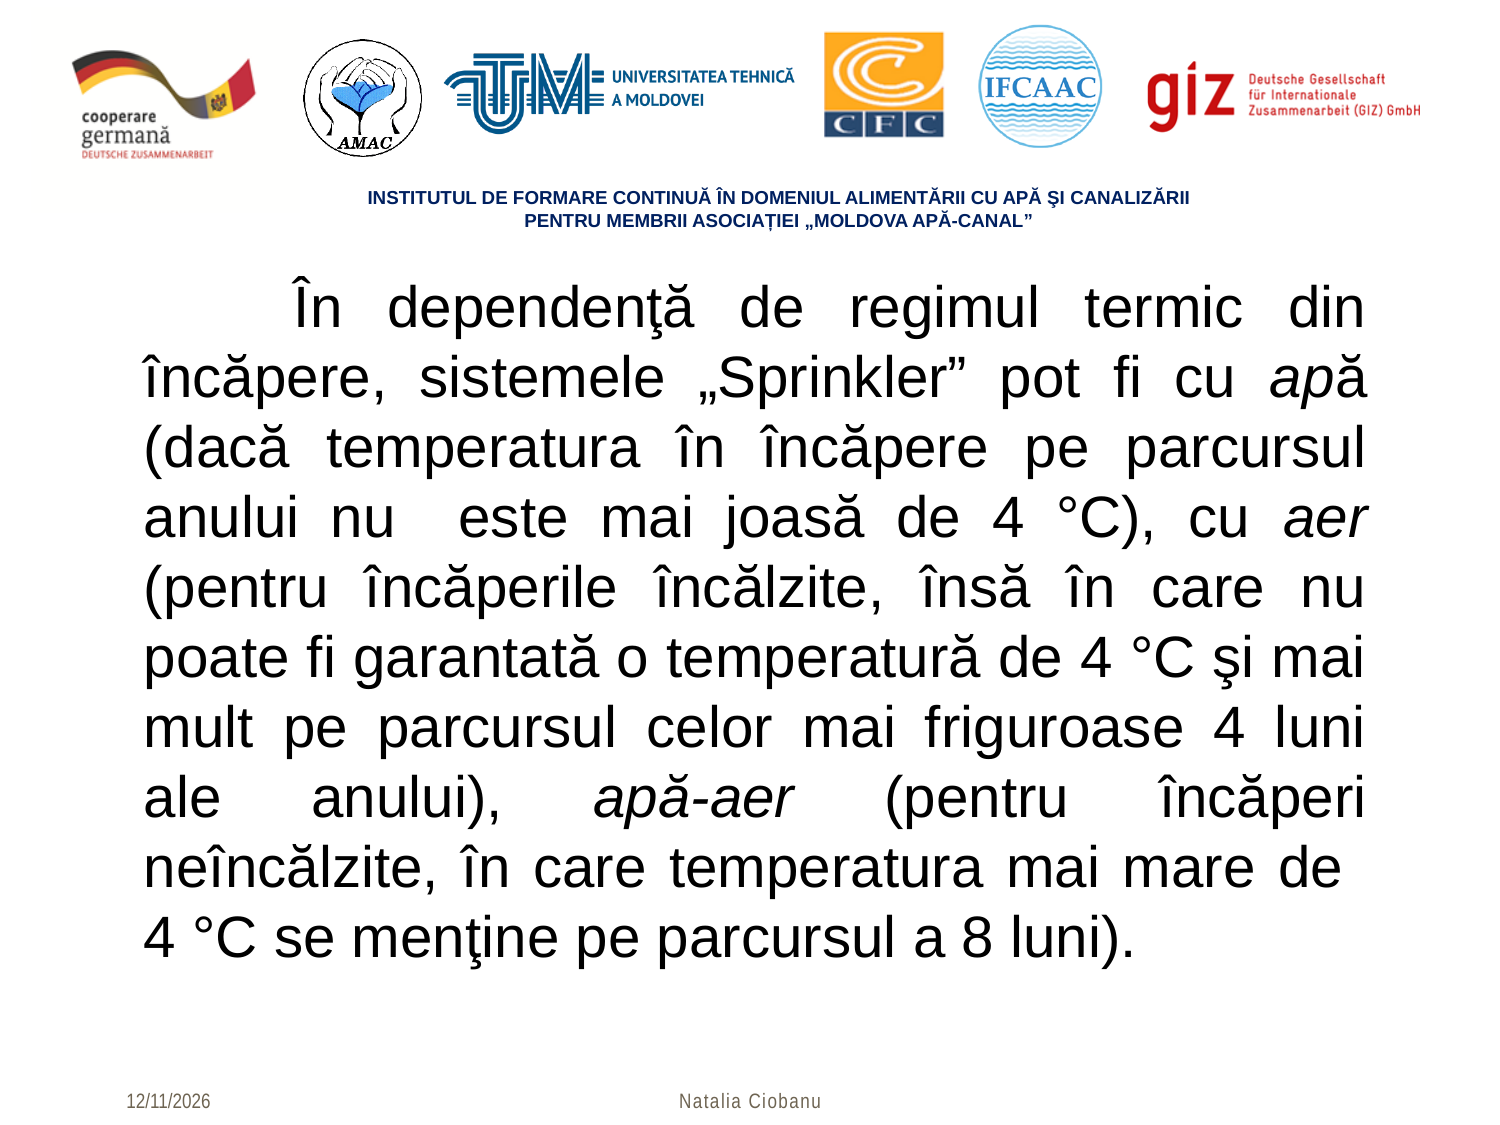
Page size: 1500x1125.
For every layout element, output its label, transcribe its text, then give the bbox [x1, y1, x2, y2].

picture [303, 38, 422, 158]
picture [1136, 55, 1435, 147]
picture [822, 23, 948, 149]
picture [970, 16, 1109, 154]
text_box INSTITUTUL DE FORMARE CONTINUĂ ÎN DOMENIUL ALIMENTĂRII CU APĂ ŞI CANALIZĂRII PENTRU MEMBRII ASOCIAȚIEI „MOLDOVA APĂ-CANAL” [190, 128, 1366, 239]
picture [434, 47, 800, 140]
picture [31, 7, 300, 213]
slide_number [111, 1079, 325, 1121]
footer Natalia Ciobanu [469, 1079, 1031, 1121]
text_box În dependenţă de regimul termic din încăpere, sistemele „Sprinkler” pot fi cu apă (dacă temperatura în încăpere pe parcursul anului nu este mai joasă de 4 °C), cu aer (pentru încăperile încălzite, însă în care nu poate fi garantată o temperatură de 4 °C şi mai mult pe parcursul celor mai friguroase 4 luni ale anului), apă-aer (pentru încăperi neîncălzite, în care temperatura mai mare de 4 °C se menţine pe parcursul a 8 luni). [129, 262, 1383, 977]
